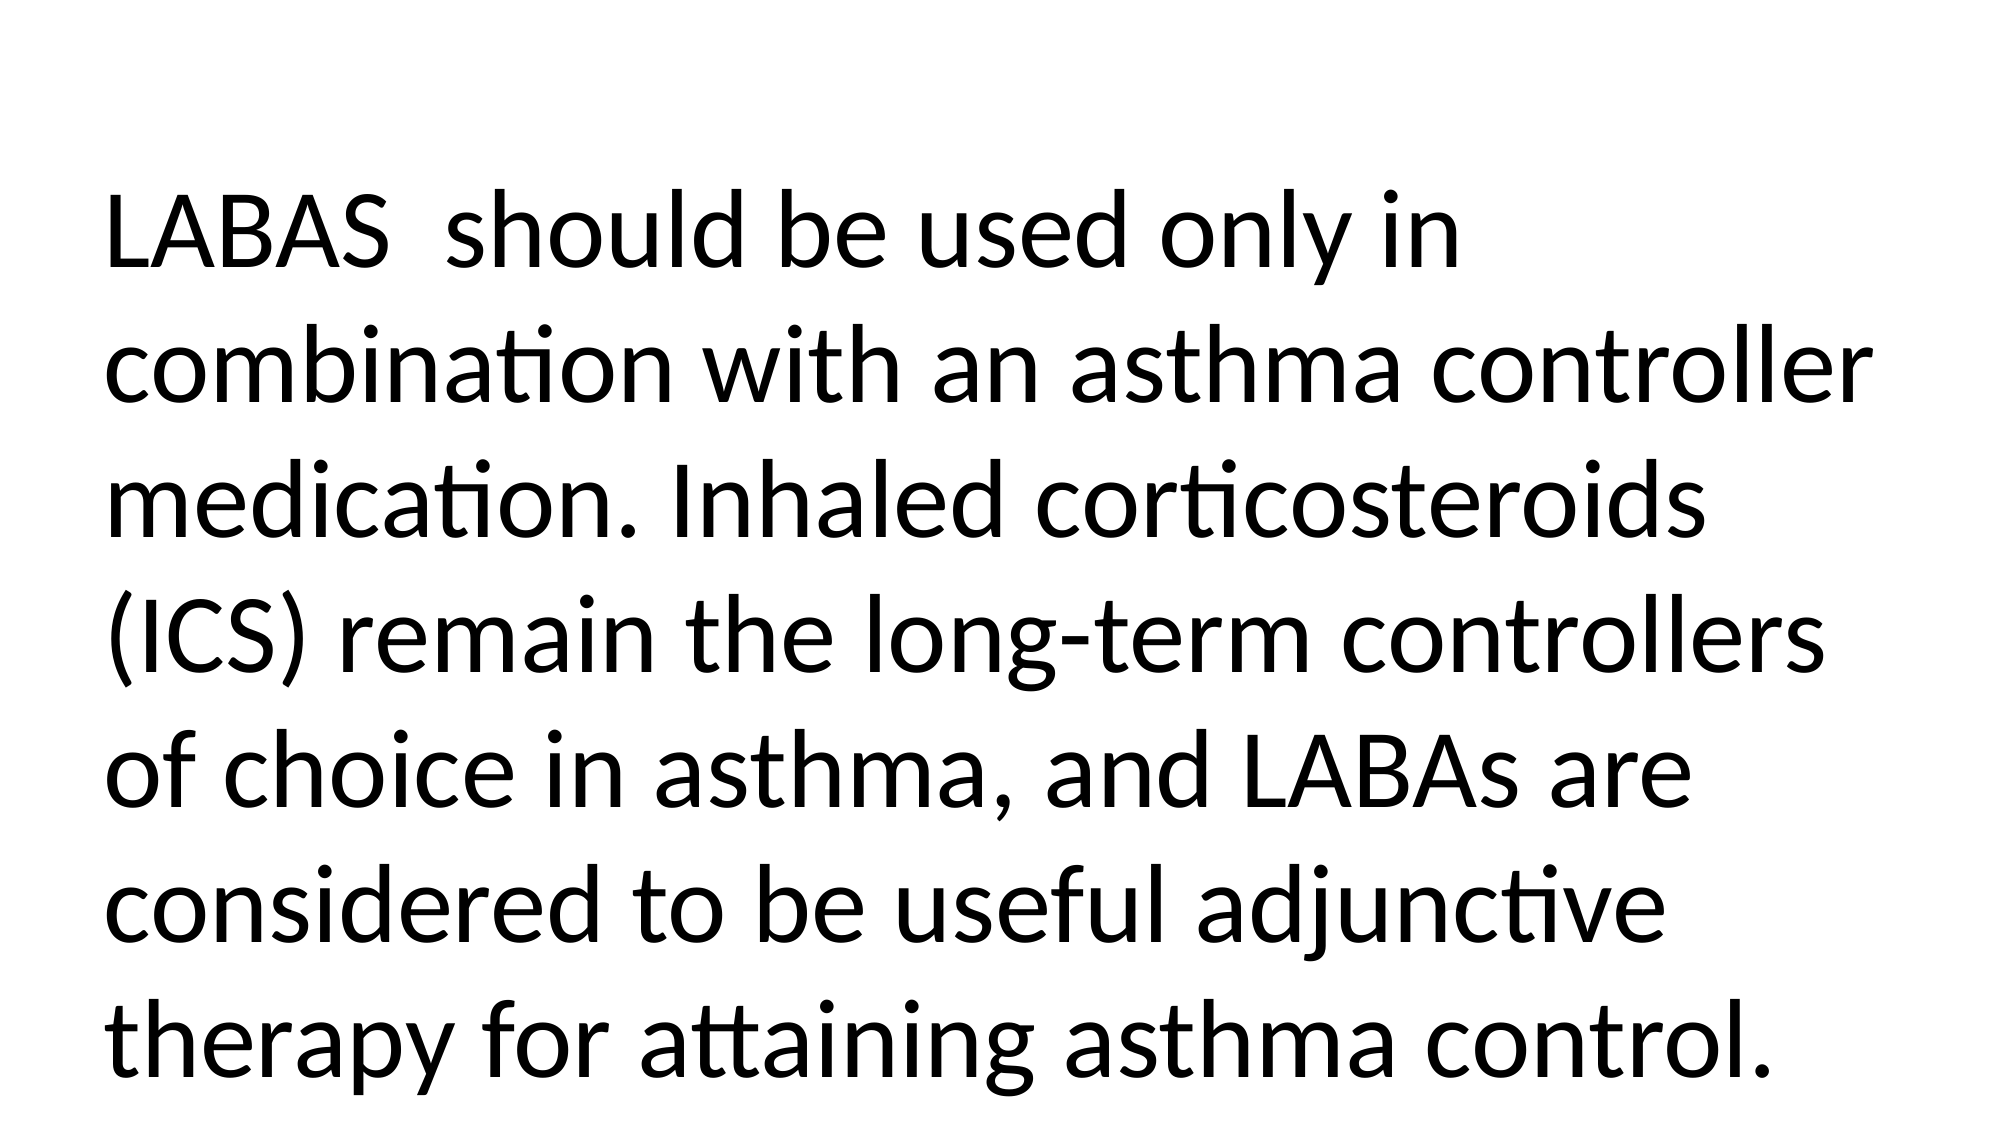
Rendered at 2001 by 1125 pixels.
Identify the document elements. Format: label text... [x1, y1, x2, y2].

text_box LABAS should be used only in combination with an asthma controller medication. Inhaled corticosteroids (ICS) remain the long-term controllers of choice in asthma, and LABAs are considered to be useful adjunctive therapy for attaining asthma control. [88, 147, 1898, 1108]
